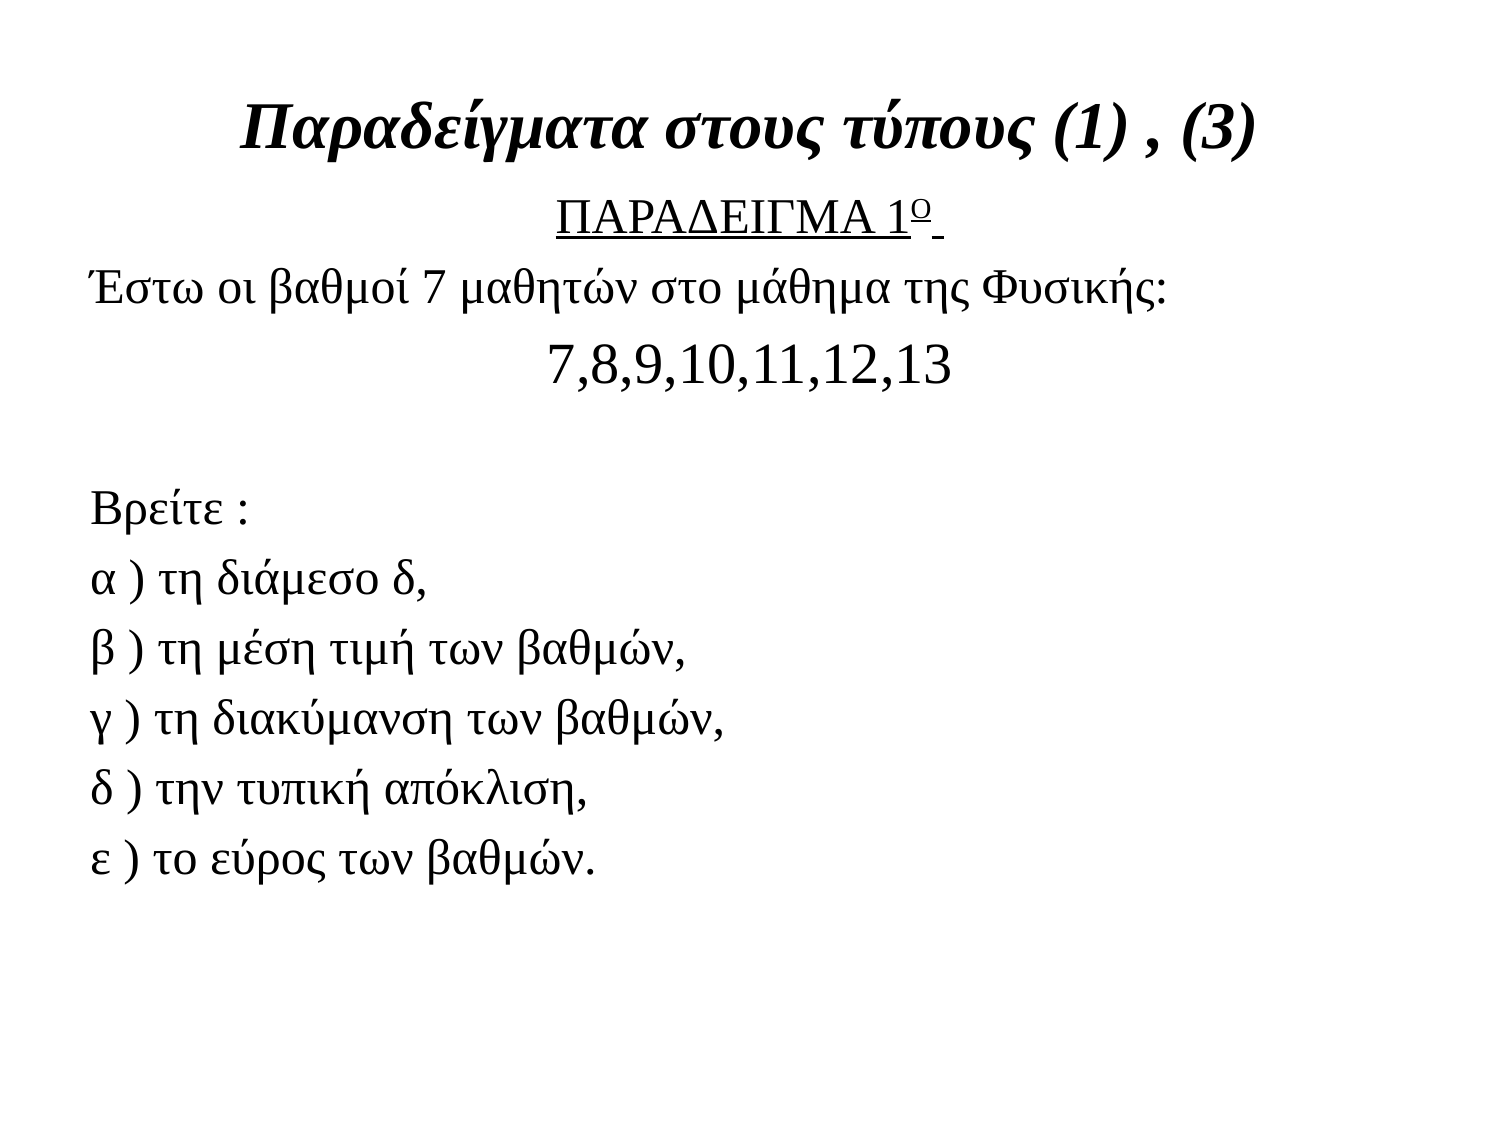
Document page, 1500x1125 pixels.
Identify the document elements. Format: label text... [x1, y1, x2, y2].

title Παραδείγματα στους τύπους (1) , (3) [75, 45, 1425, 175]
list ΠΑΡΑΔΕΙΓΜΑ 1Ο Έστω οι βαθμοί 7 μαθητών στο μάθημα της Φυσικής: 7,8,9,10,11,12,13 Βρείτε : α ) τη διάμεσο δ, β ) τη μέση τιμή των βαθμών, γ ) τη διακύμανση των βαθμών, δ ) την τυπική απόκλιση, ε ) το εύρος των βαθμών. [75, 175, 1425, 1005]
